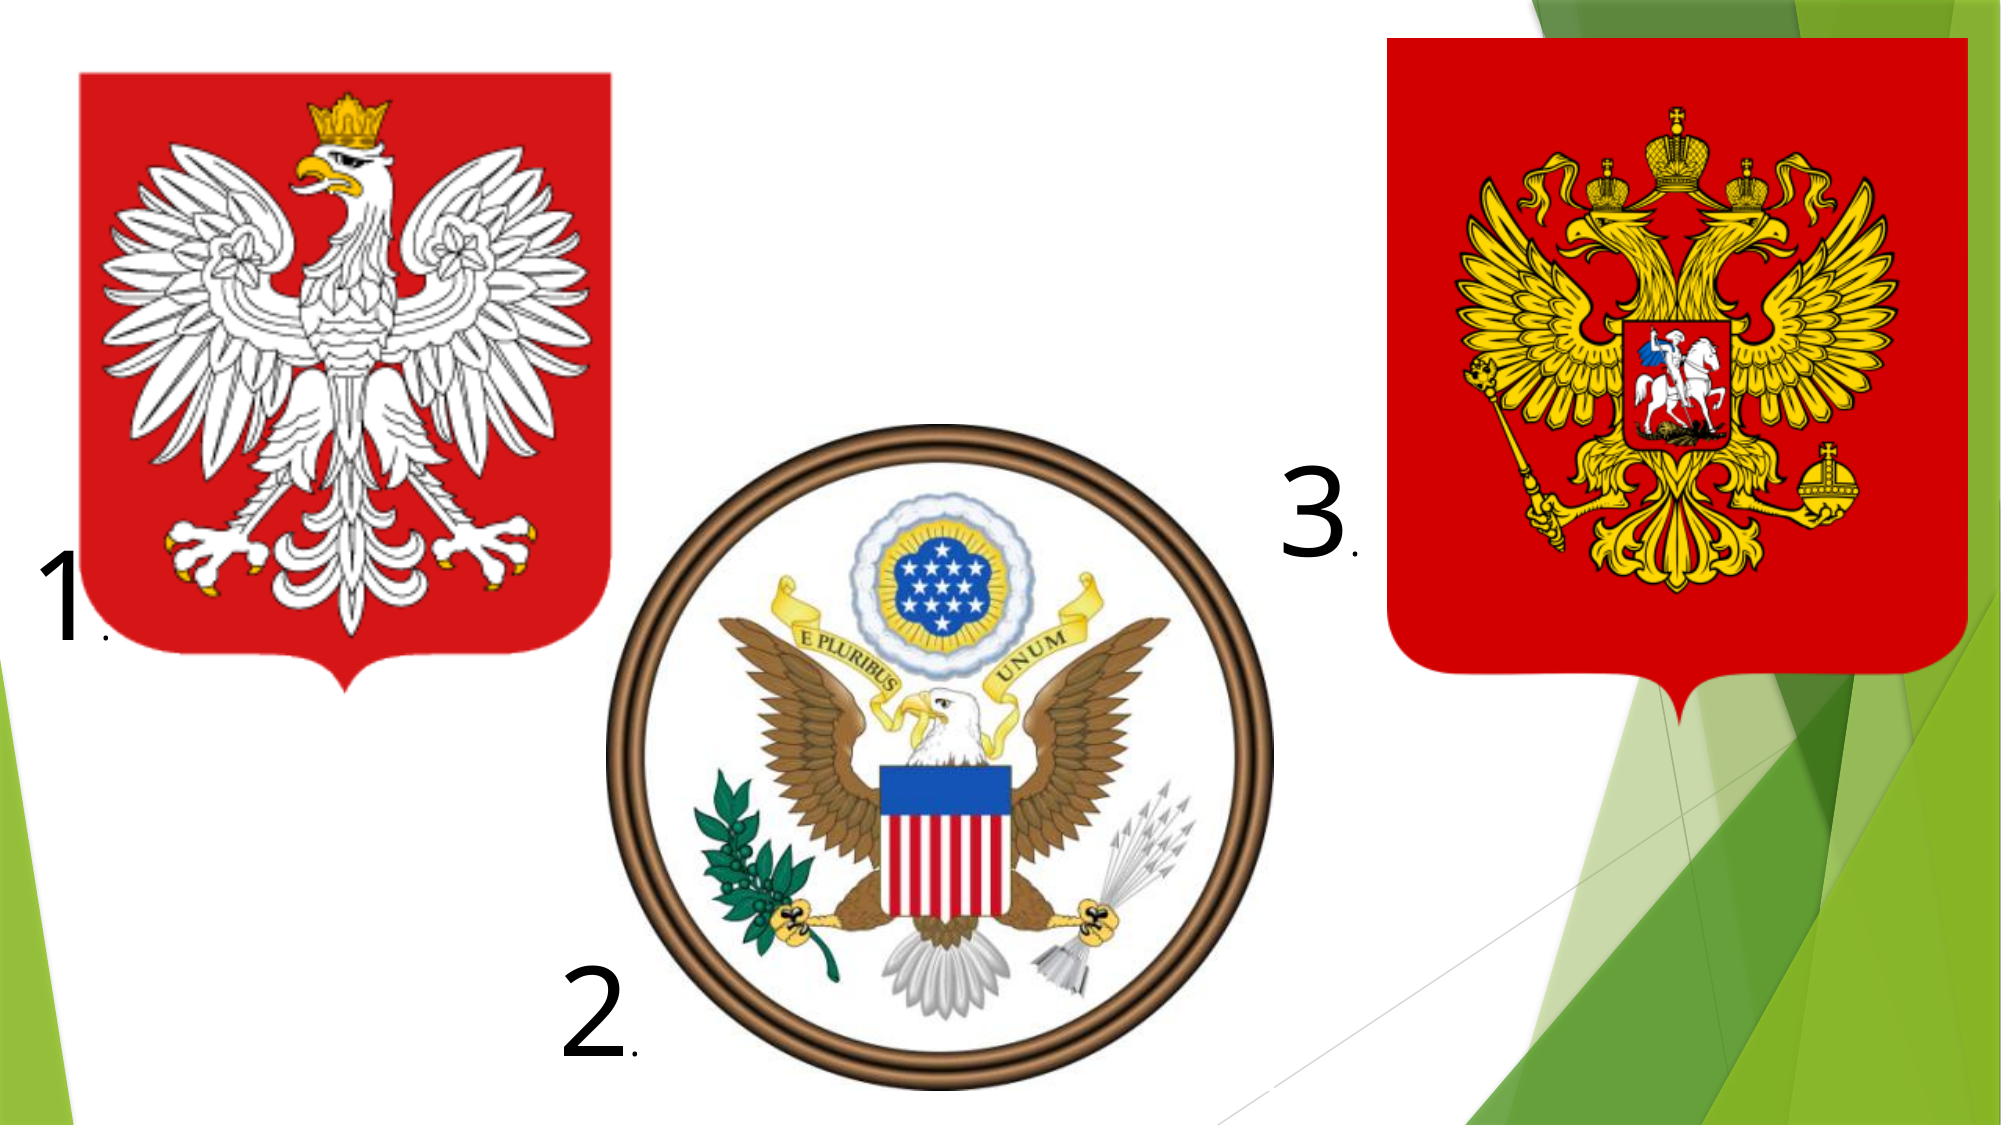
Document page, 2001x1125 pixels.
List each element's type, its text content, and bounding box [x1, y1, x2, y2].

text_box 2. [543, 924, 601, 1090]
picture [14, 49, 1274, 1092]
text_box 3. [1274, 424, 1375, 590]
picture [1386, 38, 1968, 728]
